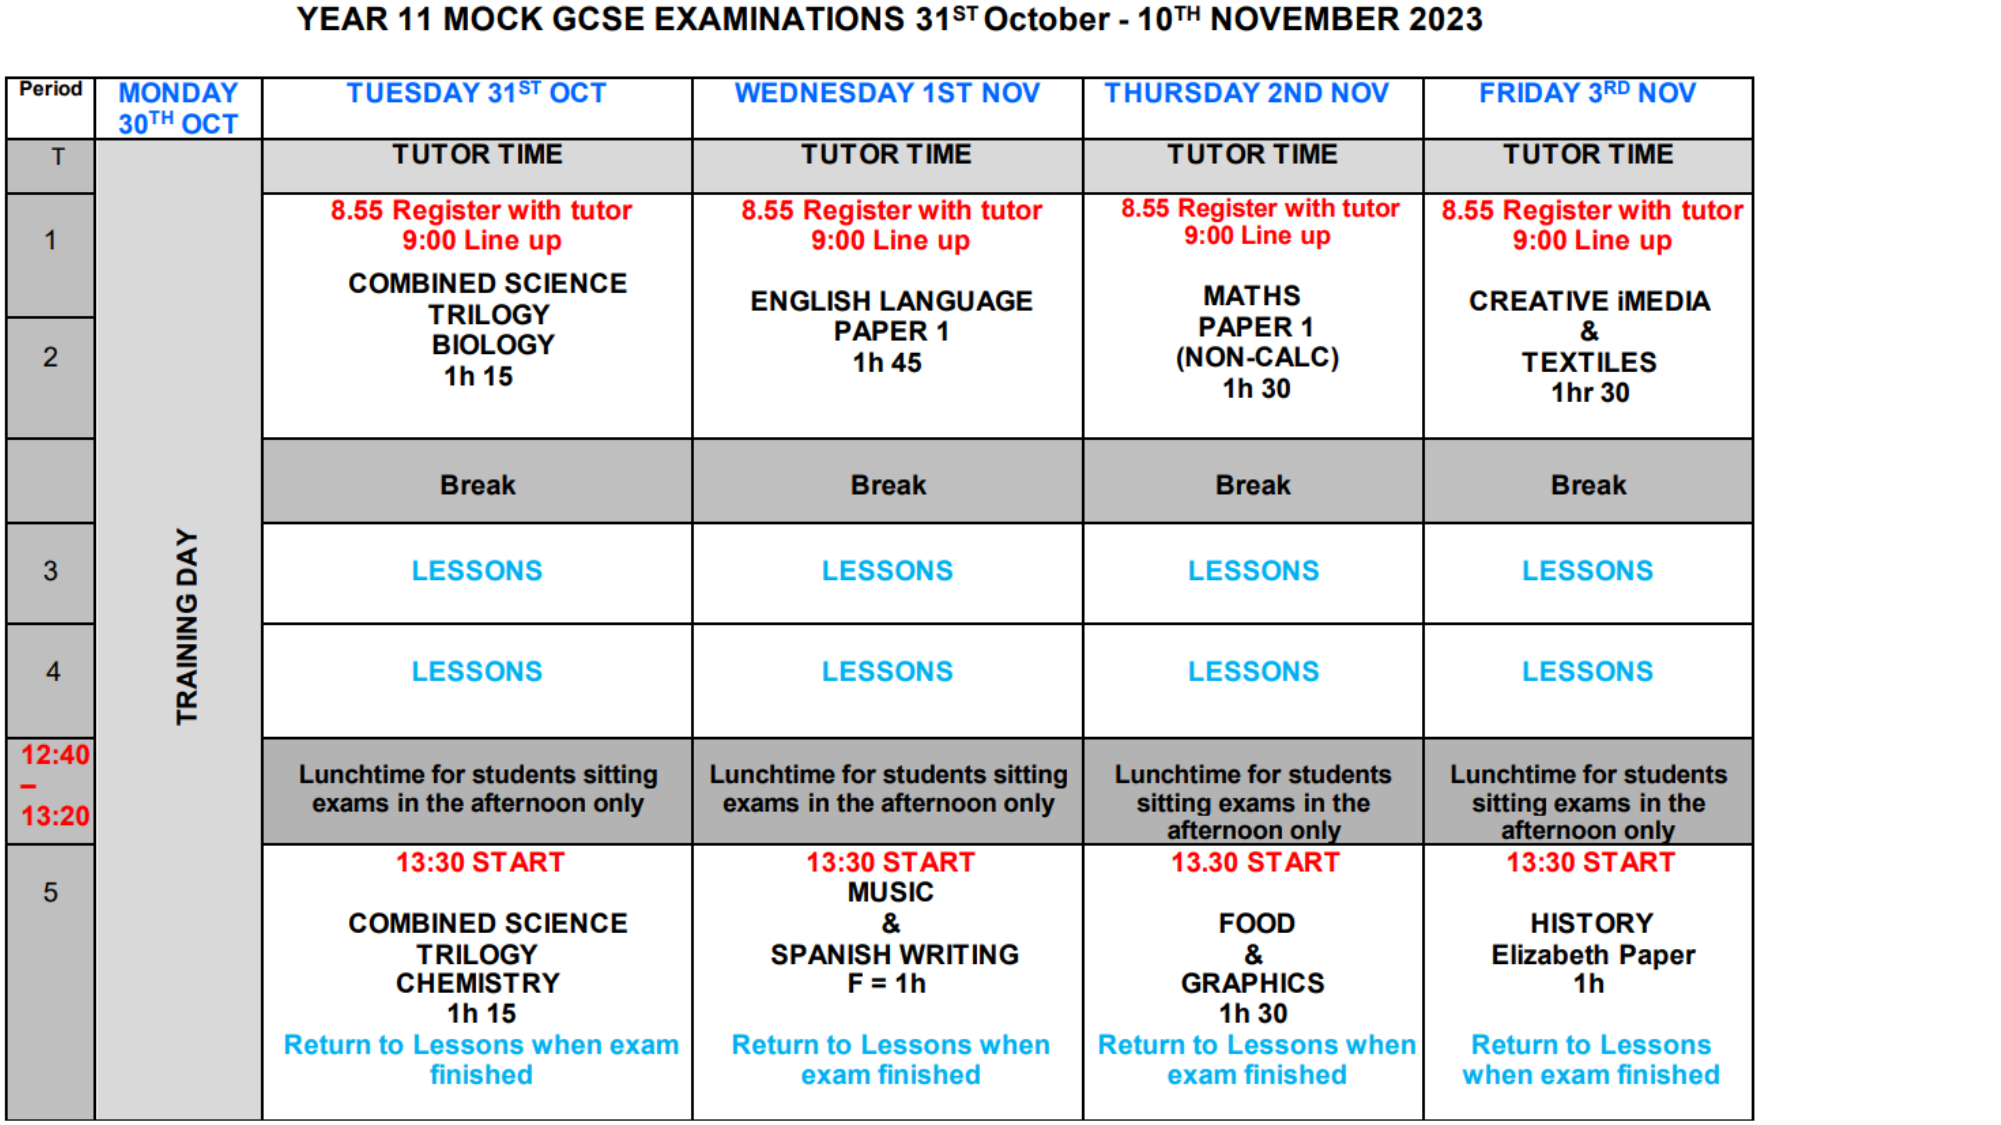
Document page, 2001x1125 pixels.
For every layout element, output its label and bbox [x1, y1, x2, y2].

picture [0, 0, 1760, 1125]
